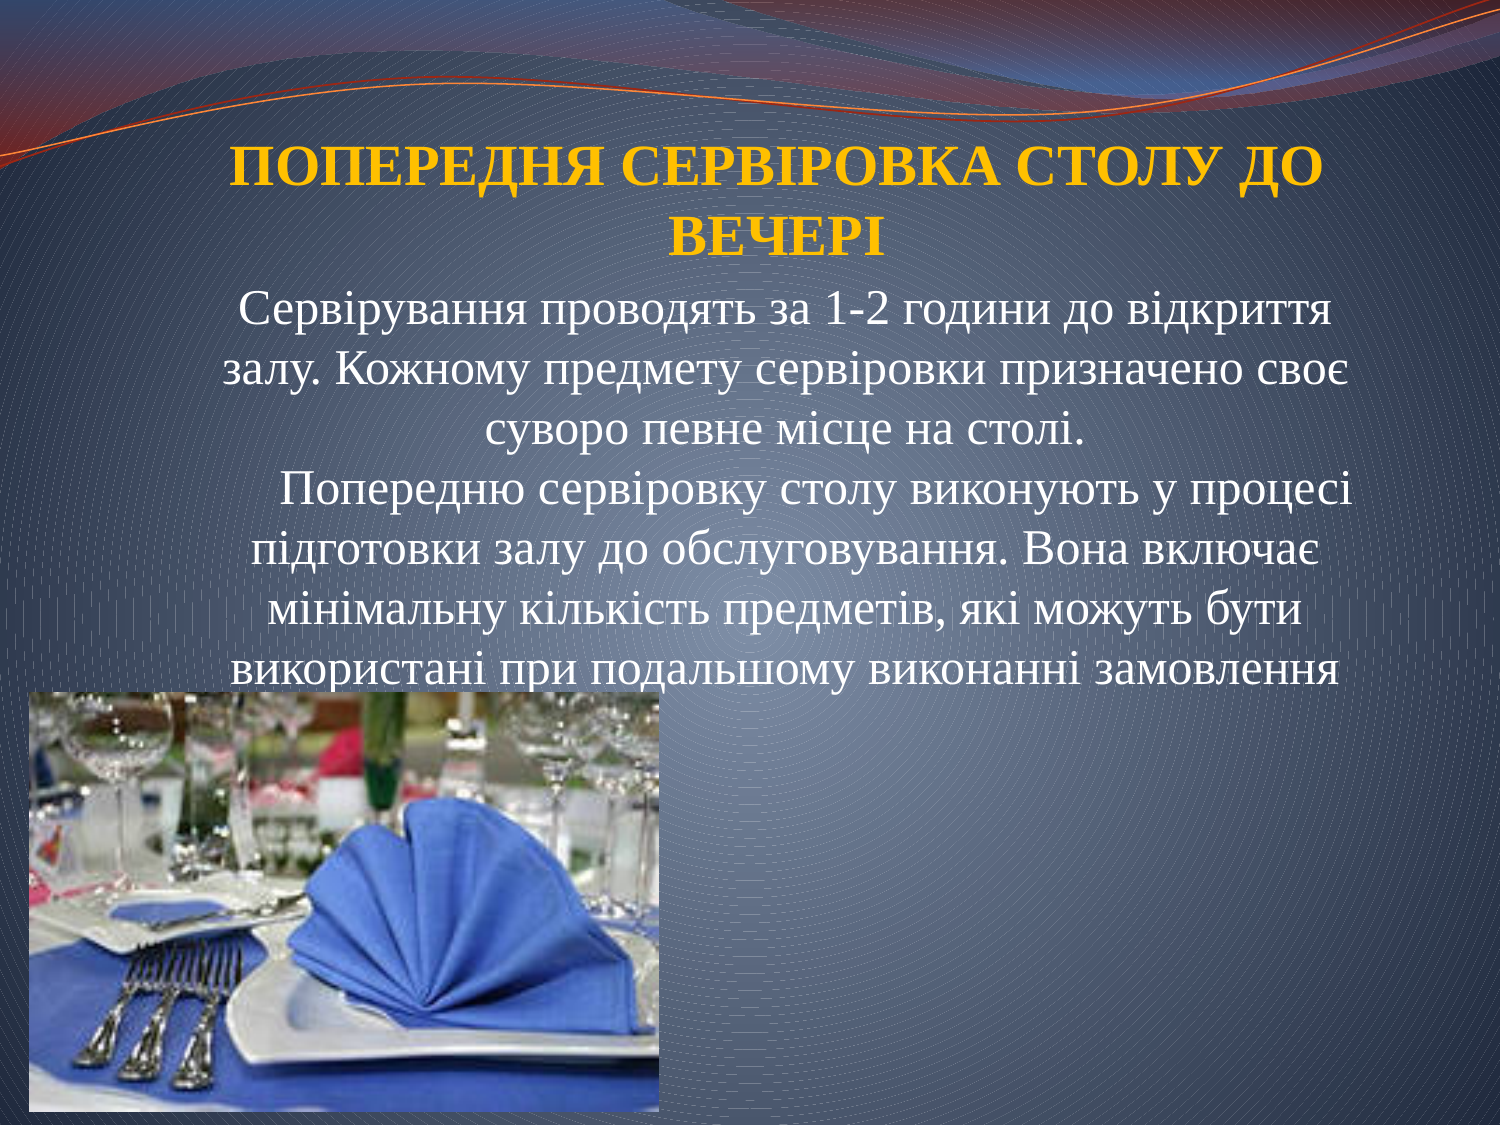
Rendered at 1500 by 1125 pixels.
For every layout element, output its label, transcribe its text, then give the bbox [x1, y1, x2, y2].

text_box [659, 694, 664, 705]
subtitle Сервірування проводять за 1-2 години до відкриття залу. Кожному предмету сервіровки призначено своє суворо певне місце на столі. Попередню сервіровку столу виконують у процесі підготовки залу до обслуговування. Вона включає мінімальну кількість предметів, які можуть бути використані при подальшому виконанні замовлення [183, 267, 1398, 705]
picture [29, 692, 659, 1112]
title ПОПЕРЕДНЯ СЕРВІРОВКА СТОЛУ ДО ВЕЧЕРІ [171, 113, 1387, 268]
